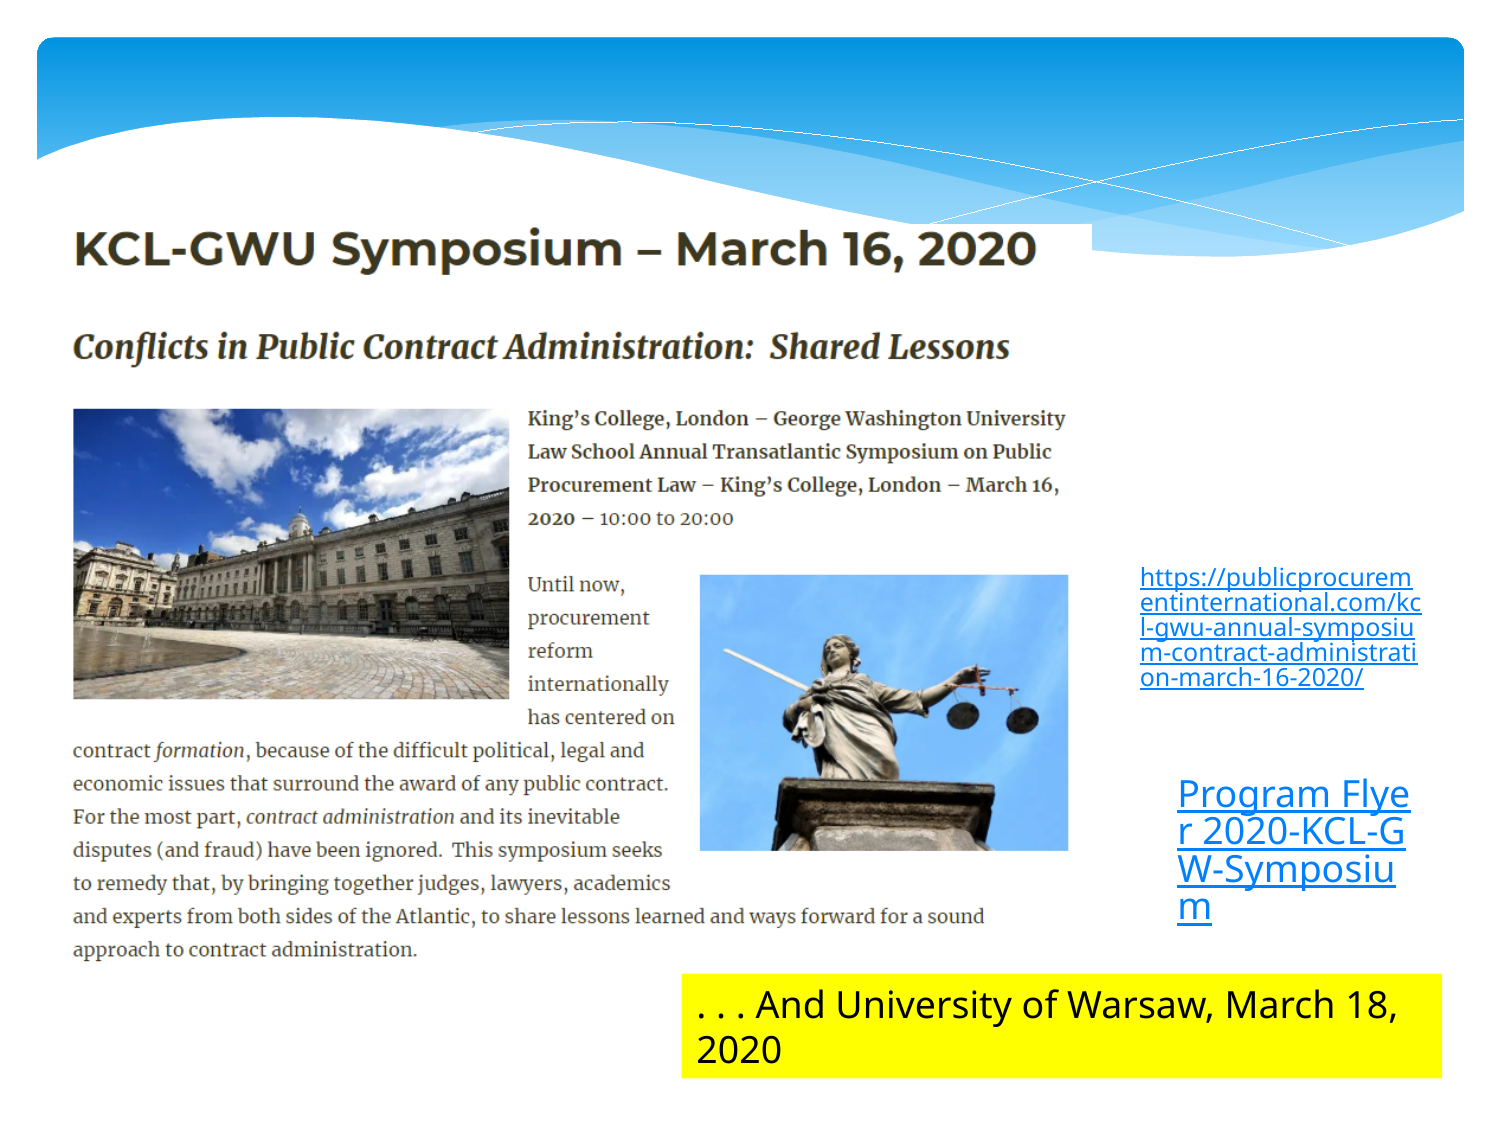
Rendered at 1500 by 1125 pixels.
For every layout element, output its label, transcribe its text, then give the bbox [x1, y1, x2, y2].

text_box https://publicprocurementinternational.com/kcl-gwu-annual-symposium-contract-administration-march-16-2020/ [1124, 553, 1438, 603]
text_box Program Flyer 2020-KCL-GW-Symposium [1162, 762, 1438, 829]
slide_number 31 [654, 1025, 846, 1086]
text_box . . . And University of Warsaw, March 18, 2020 [681, 973, 1443, 1079]
picture [64, 224, 1092, 966]
